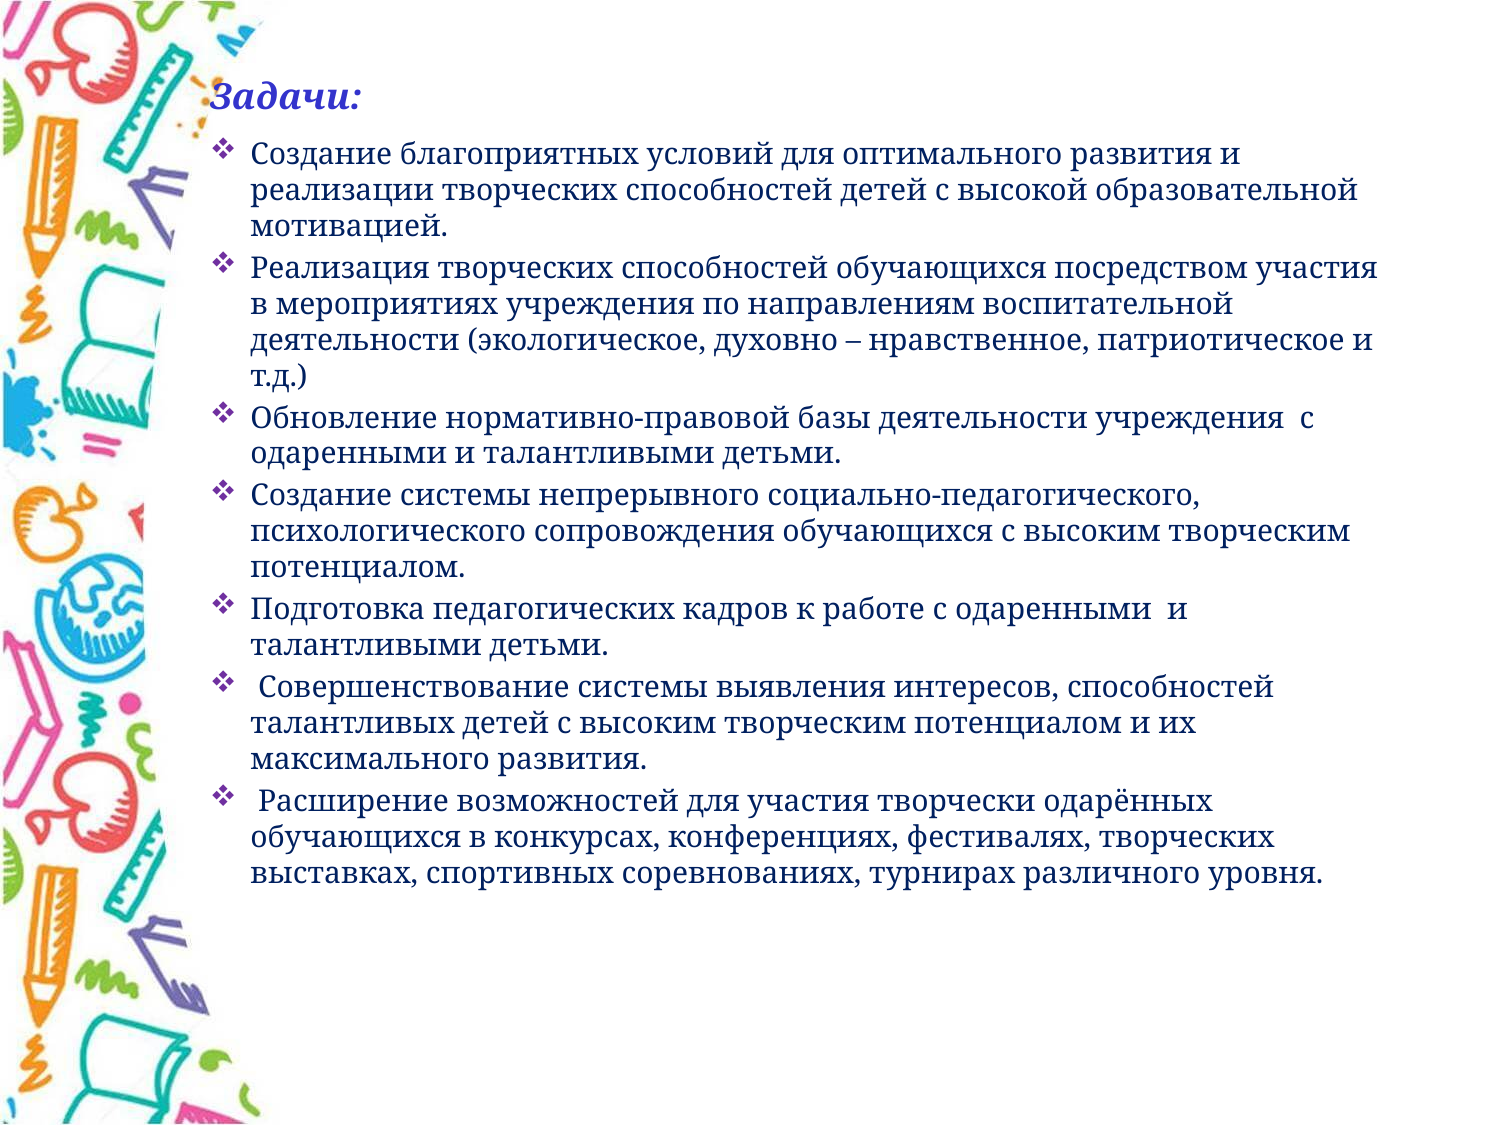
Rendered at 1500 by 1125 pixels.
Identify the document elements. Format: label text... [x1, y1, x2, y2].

picture [0, 0, 1500, 1125]
list Задачи: Создание благоприятных условий для оптимального развития и реализации творческих способностей детей с высокой образовательной мотивацией. Реализация творческих способностей обучающихся посредством участия в мероприятиях учреждения по направлениям воспитательной деятельности (экологическое, духовно – нравственное, патриотическое и т.д.) Обновление нормативно-правовой базы деятельности учреждения с одаренными и талантливыми детьми. Создание системы непрерывного социально-педагогического, психологического сопровождения обучающихся с высоким творческим потенциалом. Подготовка педагогических кадров к работе с одаренными и талантливыми детьми. Совершенствование системы выявления интересов, способностей талантливых детей с высоким творческим потенциалом и их максимального развития. Расширение возможностей для участия творчески одарённых обучающихся в конкурсах, конференциях, фестивалях, творческих выставках, спортивных соревнованиях, турнирах различного уровня. [194, 66, 1400, 941]
